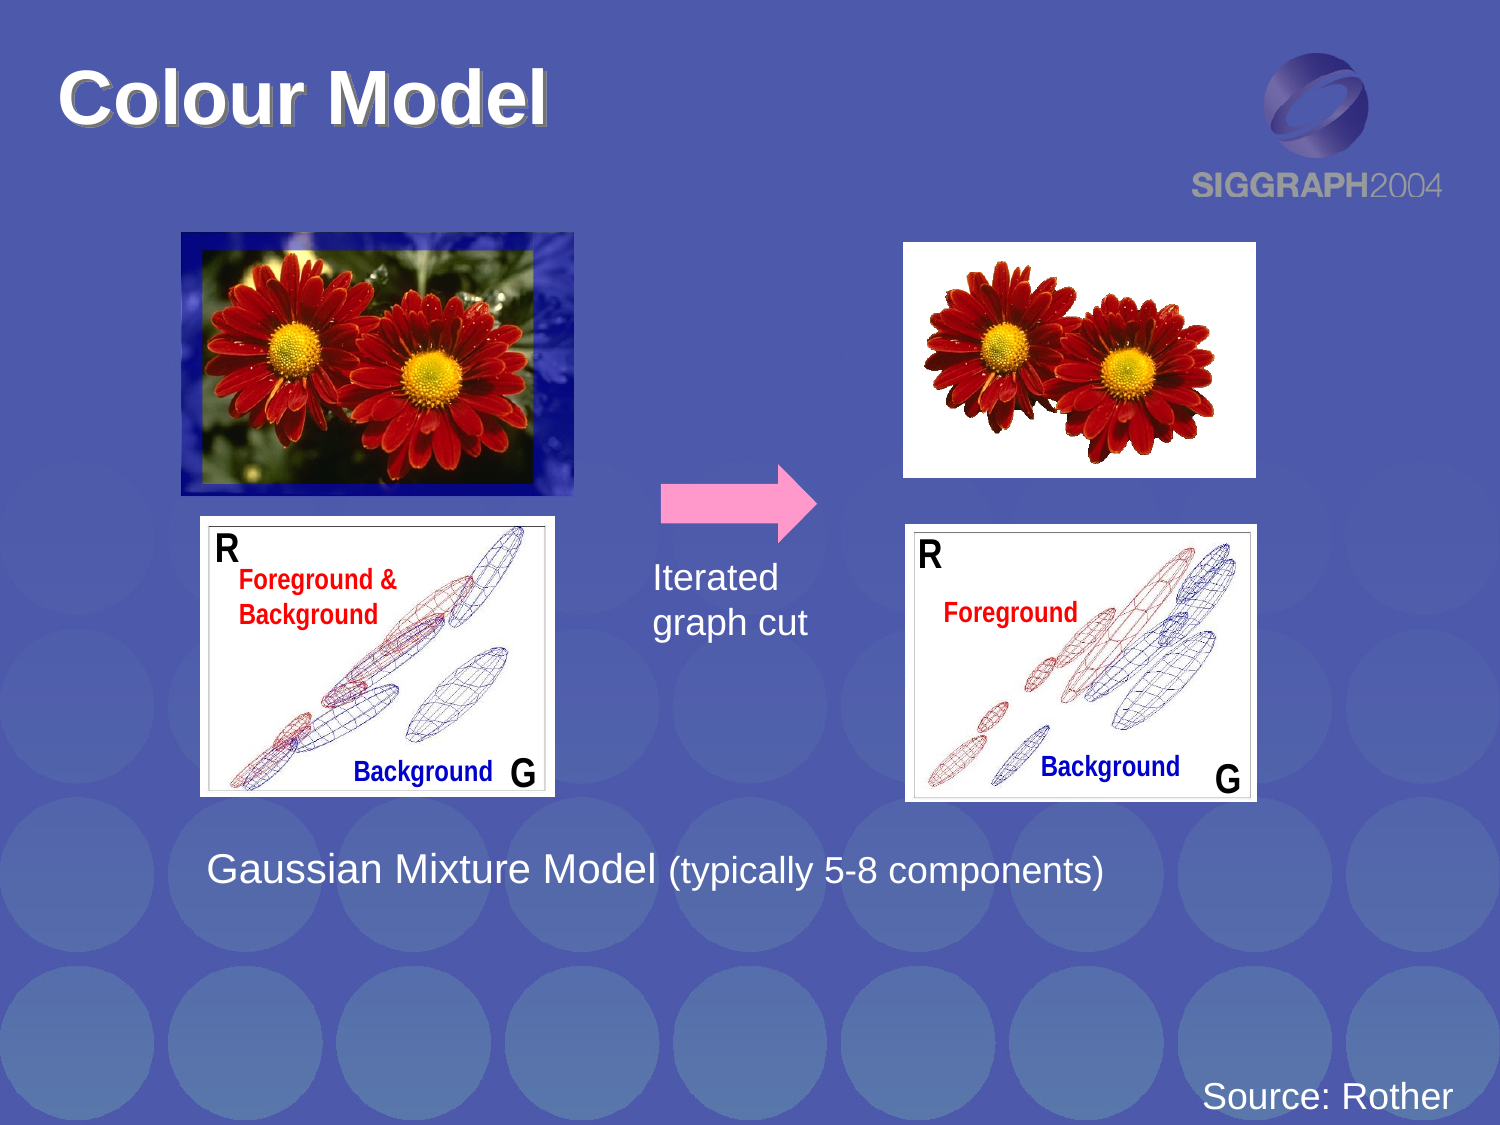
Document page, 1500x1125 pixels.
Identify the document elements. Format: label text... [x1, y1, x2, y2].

text_box Source: Rother [1187, 1064, 1500, 1124]
text_box [660, 464, 818, 544]
list Gaussian Mixture Model (typically 5-8 components) [190, 833, 1212, 902]
picture [0, 0, 1500, 1125]
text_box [181, 231, 575, 497]
title Colour Model [0, 0, 1051, 188]
text_box Iterated graph cut [637, 545, 865, 651]
